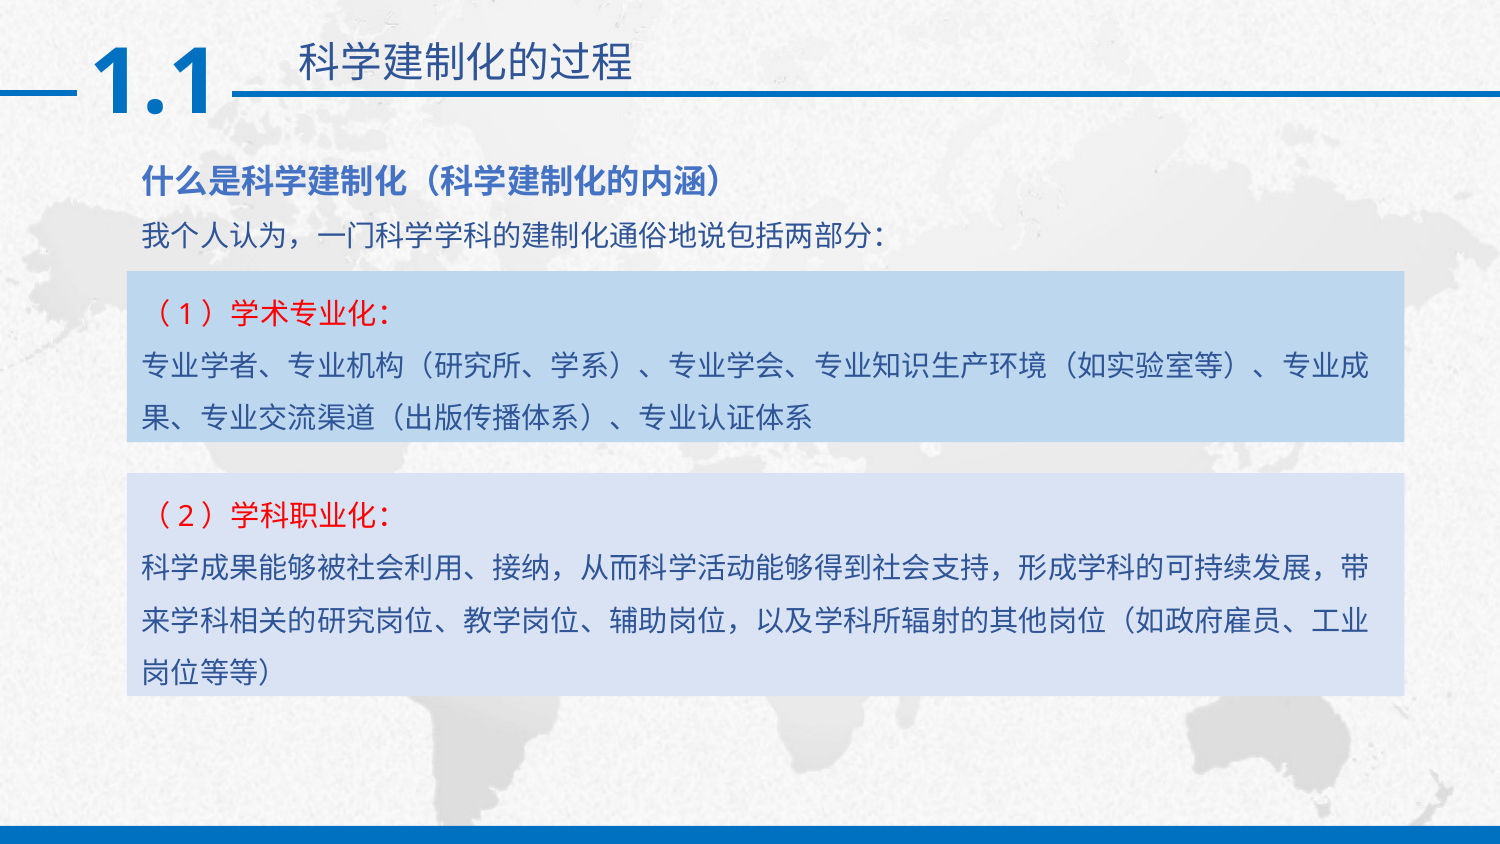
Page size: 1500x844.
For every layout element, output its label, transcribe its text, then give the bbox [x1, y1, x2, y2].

text_box （1）学术专业化： 专业学者、专业机构（研究所、学系）、专业学会、专业知识生产环境（如实验室等）、专业成果、专业交流渠道（出版传播体系）、专业认证体系 [126, 271, 1405, 443]
text_box 什么是科学建制化（科学建制化的内涵） 我个人认为，一门科学学科的建制化通俗地说包括两部分： [126, 140, 1405, 260]
text_box （2）学科职业化： 科学成果能够被社会利用、接纳，从而科学活动能够得到社会支持，形成学科的可持续发展，带来学科相关的研究岗位、教学岗位、辅助岗位，以及学科所辐射的其他岗位（如政府雇员、工业岗位等等） [126, 473, 1405, 697]
text_box [0, 825, 1500, 844]
text_box 科学建制化的过程 [283, 28, 984, 94]
picture [0, 0, 1500, 91]
picture [0, 96, 1500, 825]
text_box 1.1 [69, 14, 241, 140]
